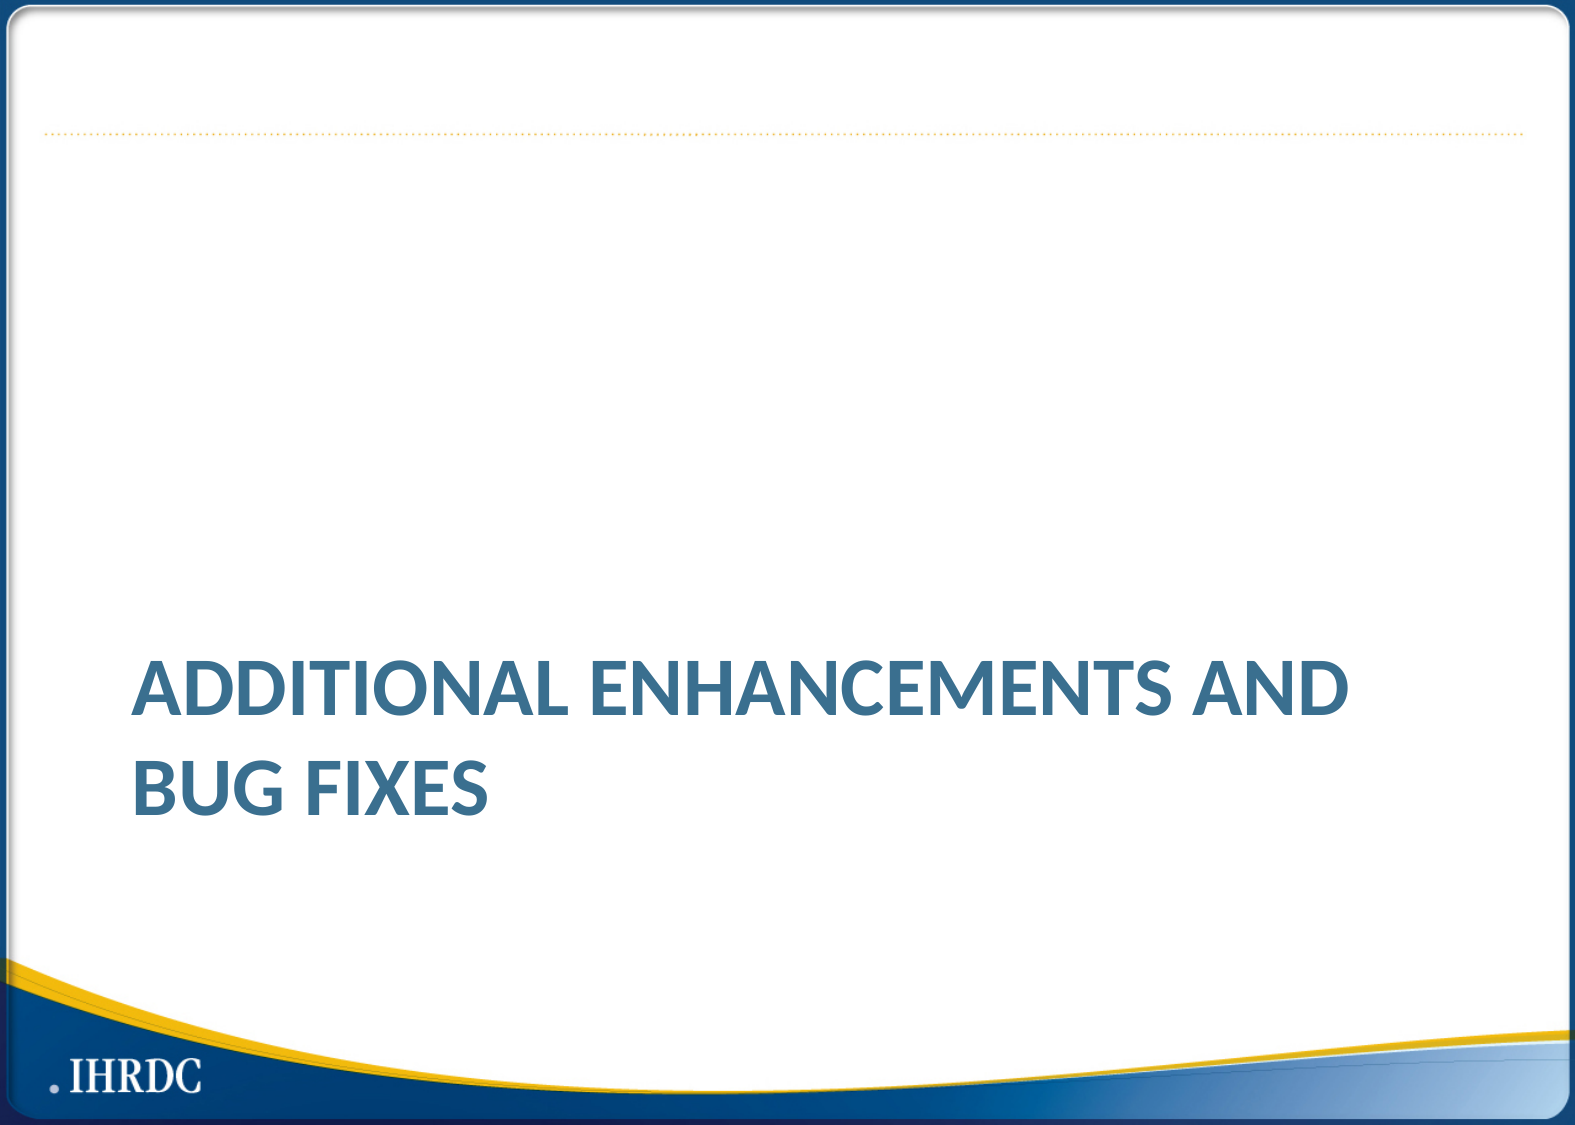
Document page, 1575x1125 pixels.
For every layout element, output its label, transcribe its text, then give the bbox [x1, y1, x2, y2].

title Additional Enhancements and bug fixes [117, 625, 1458, 757]
picture [0, 0, 1575, 1125]
